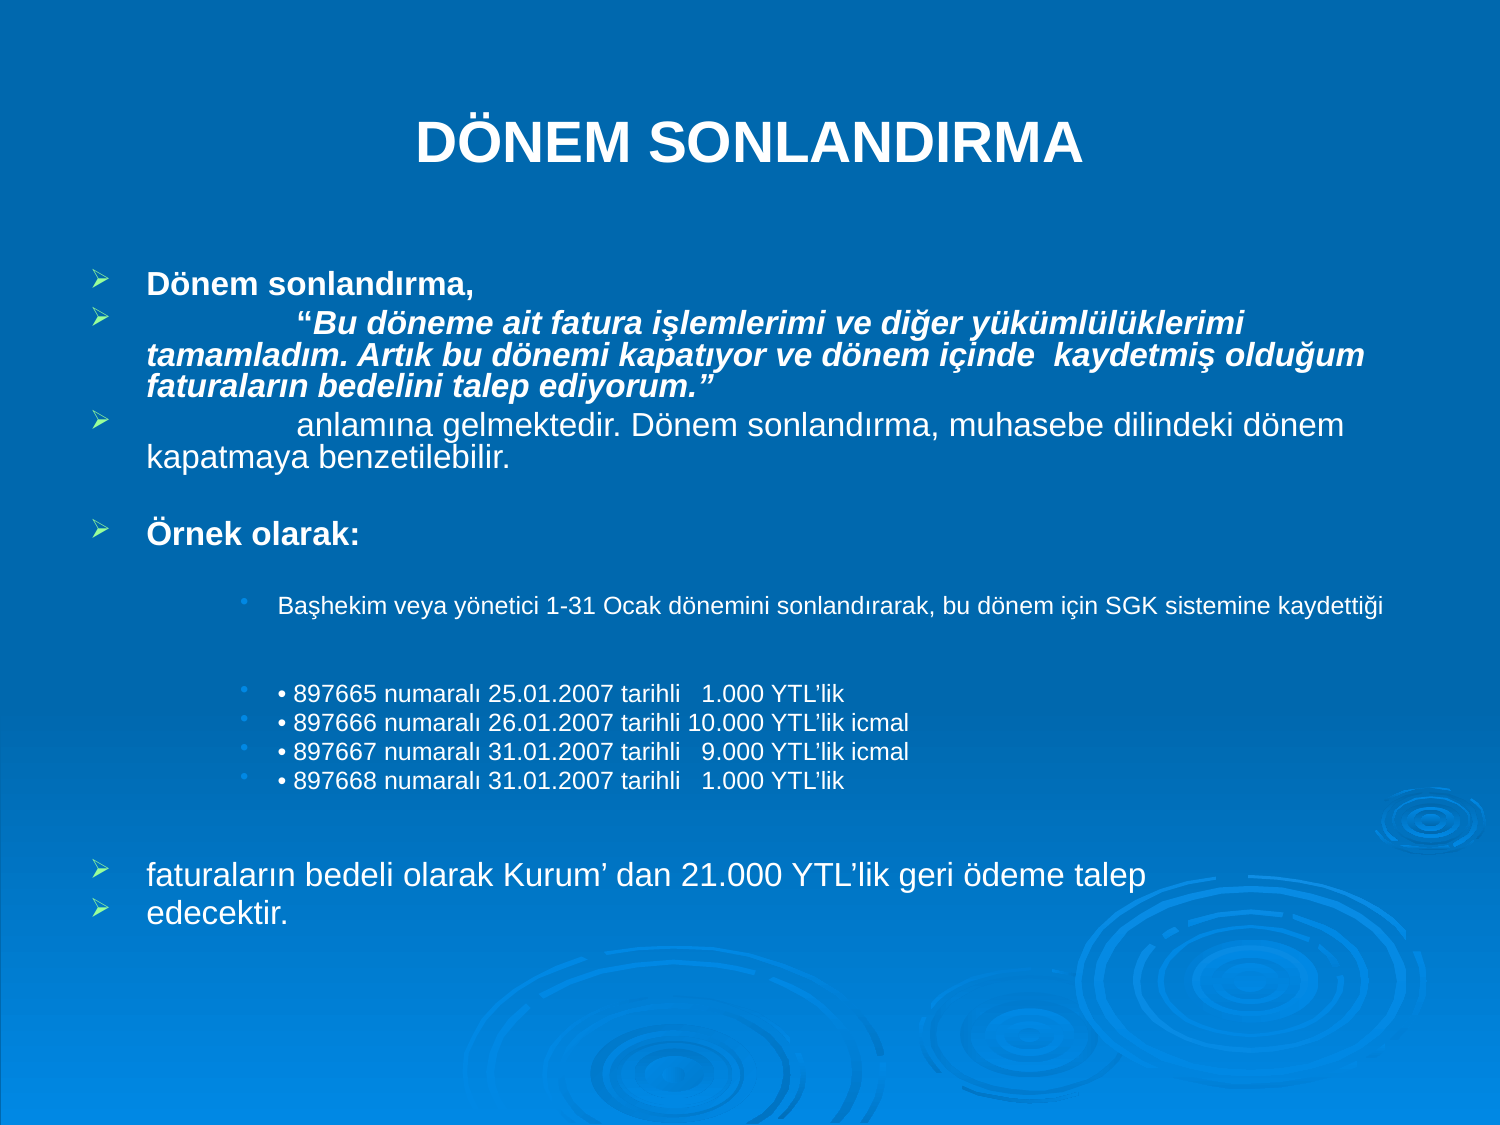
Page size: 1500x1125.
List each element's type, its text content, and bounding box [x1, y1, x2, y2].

list Dönem sonlandırma, “Bu döneme ait fatura işlemlerimi ve diğer yükümlülüklerimi tamamladım. Artık bu dönemi kapatıyor ve dönem içinde kaydetmiş olduğum faturaların bedelini talep ediyorum.” anlamına gelmektedir. Dönem sonlandırma, muhasebe dilindeki dönem kapatmaya benzetilebilir. Örnek olarak: Başhekim veya yönetici 1-31 Ocak dönemini sonlandırarak, bu dönem için SGK sistemine kaydettiği • 897665 numaralı 25.01.2007 tarihli 1.000 YTL’lik • 897666 numaralı 26.01.2007 tarihli 10.000 YTL’lik icmal • 897667 numaralı 31.01.2007 tarihli 9.000 YTL’lik icmal • 897668 numaralı 31.01.2007 tarihli 1.000 YTL’lik faturaların bedeli olarak Kurum’ dan 21.000 YTL’lik geri ödeme talep edecektir. [74, 262, 1426, 1006]
title DÖNEM SONLANDIRMA [74, 45, 1426, 233]
